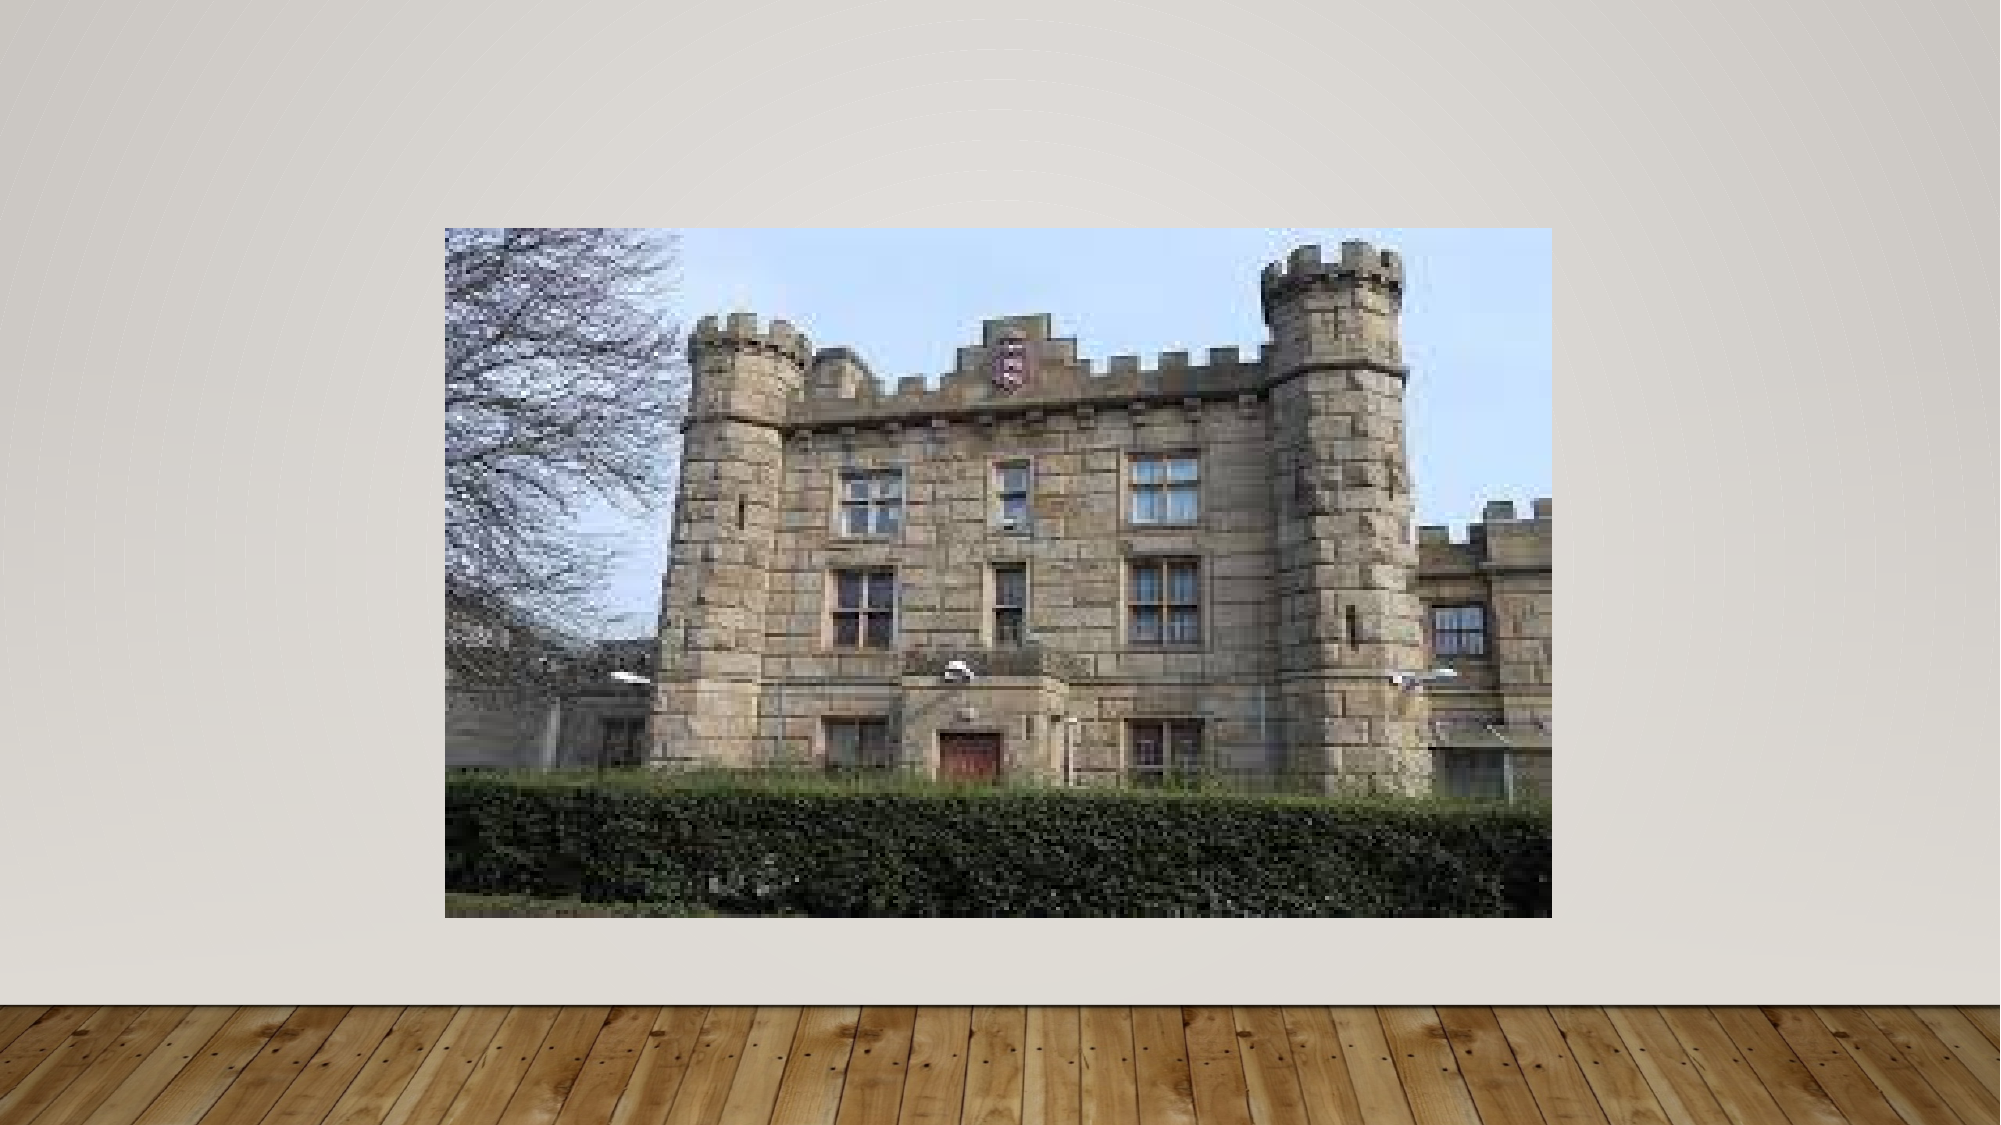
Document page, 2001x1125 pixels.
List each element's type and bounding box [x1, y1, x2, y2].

picture [0, 1005, 2000, 1125]
picture [445, 227, 1552, 918]
